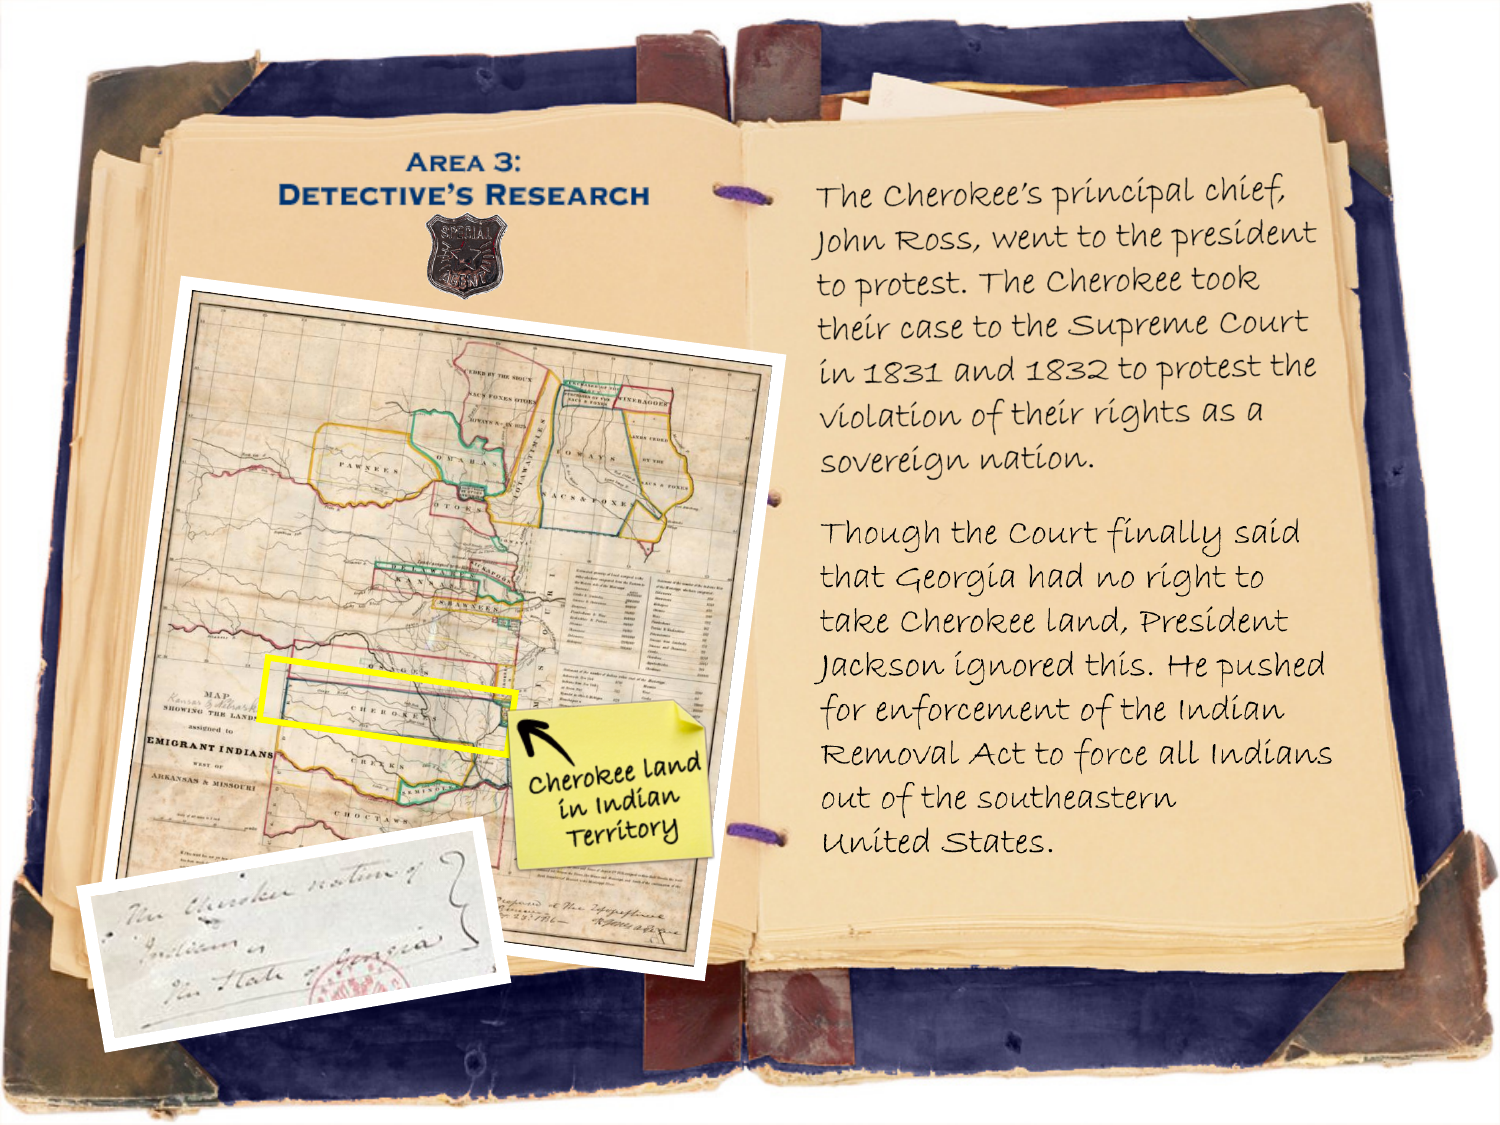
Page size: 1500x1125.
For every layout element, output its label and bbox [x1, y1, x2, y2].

text_box [264, 149, 663, 301]
picture [0, 0, 1500, 1125]
